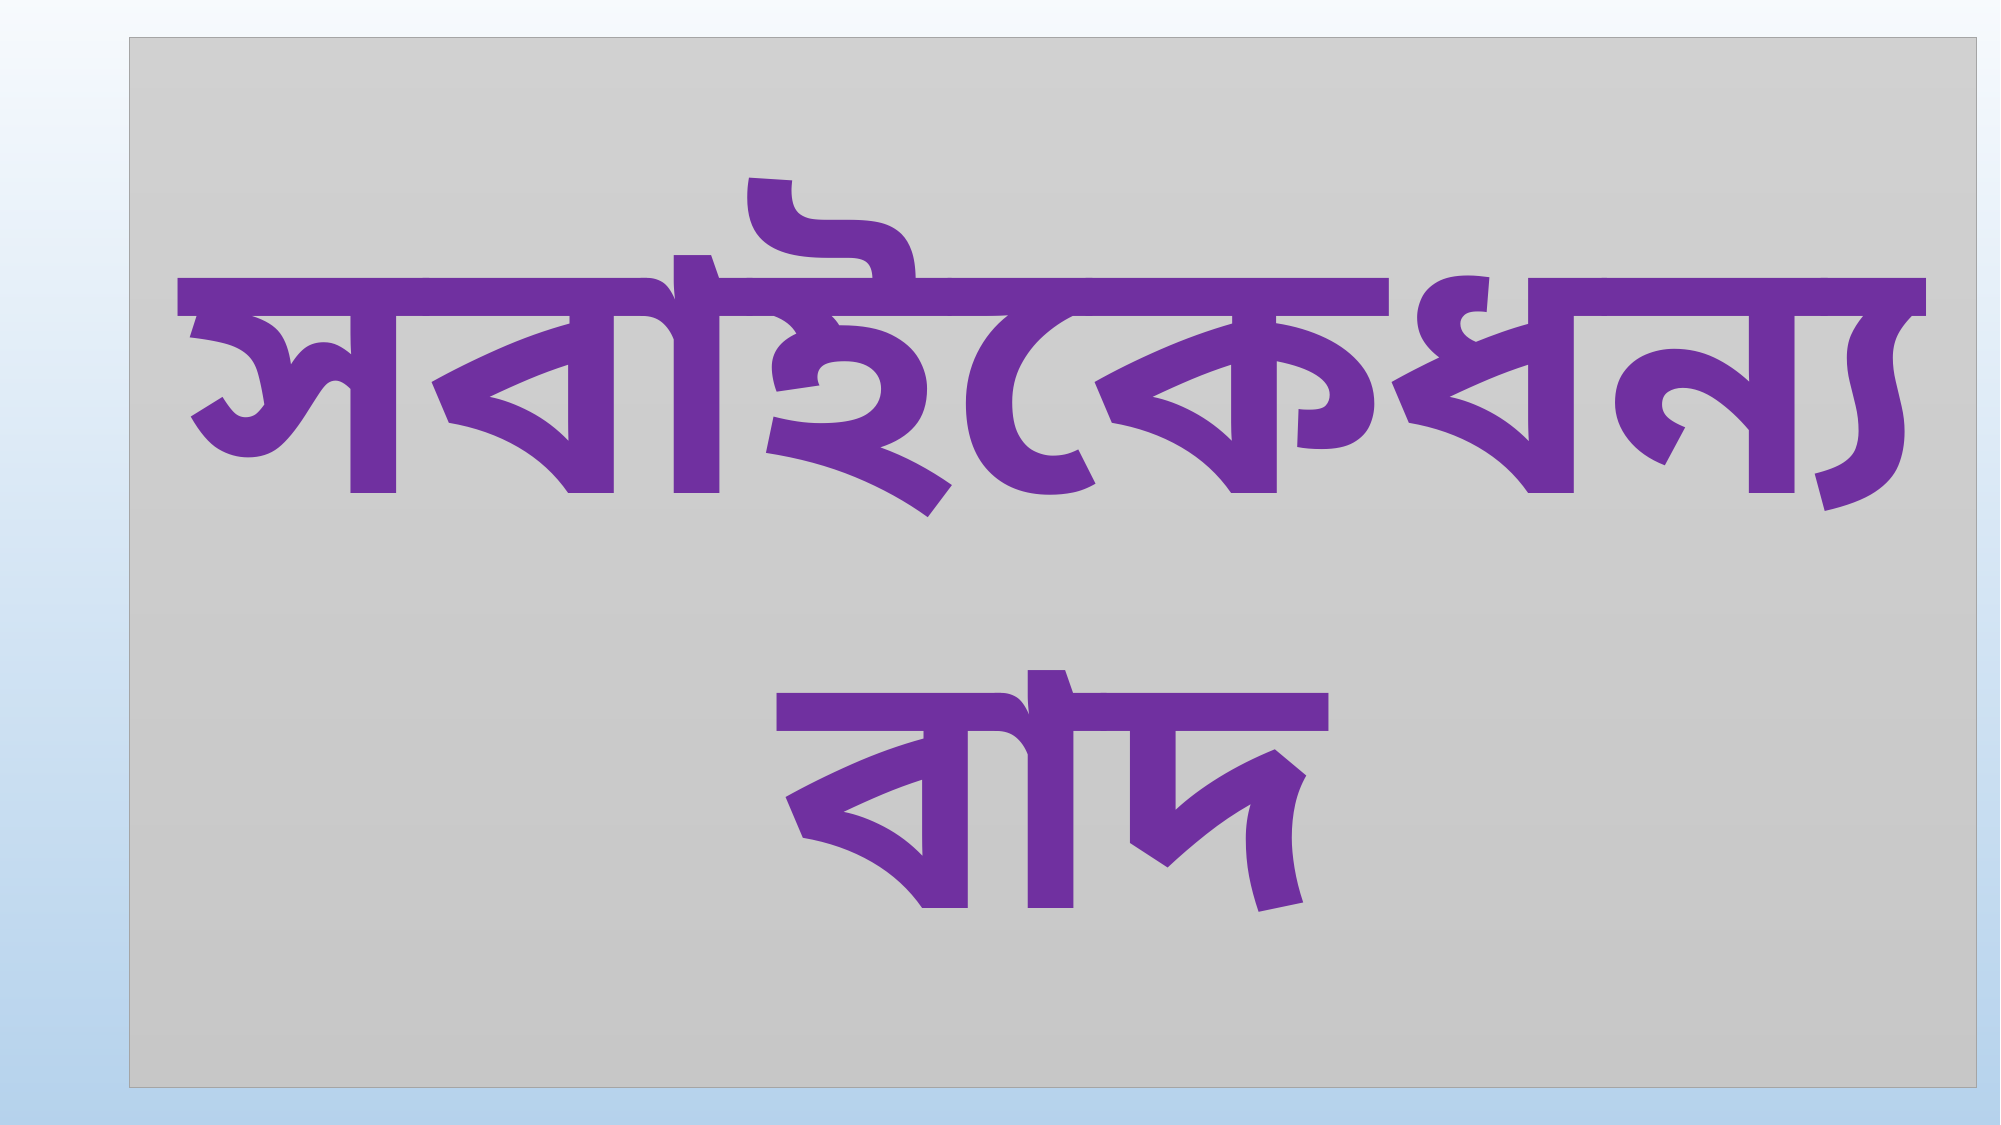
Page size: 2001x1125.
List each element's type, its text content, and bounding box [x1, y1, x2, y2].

text_box সবাইকেধন্যবাদ [129, 37, 1977, 1088]
